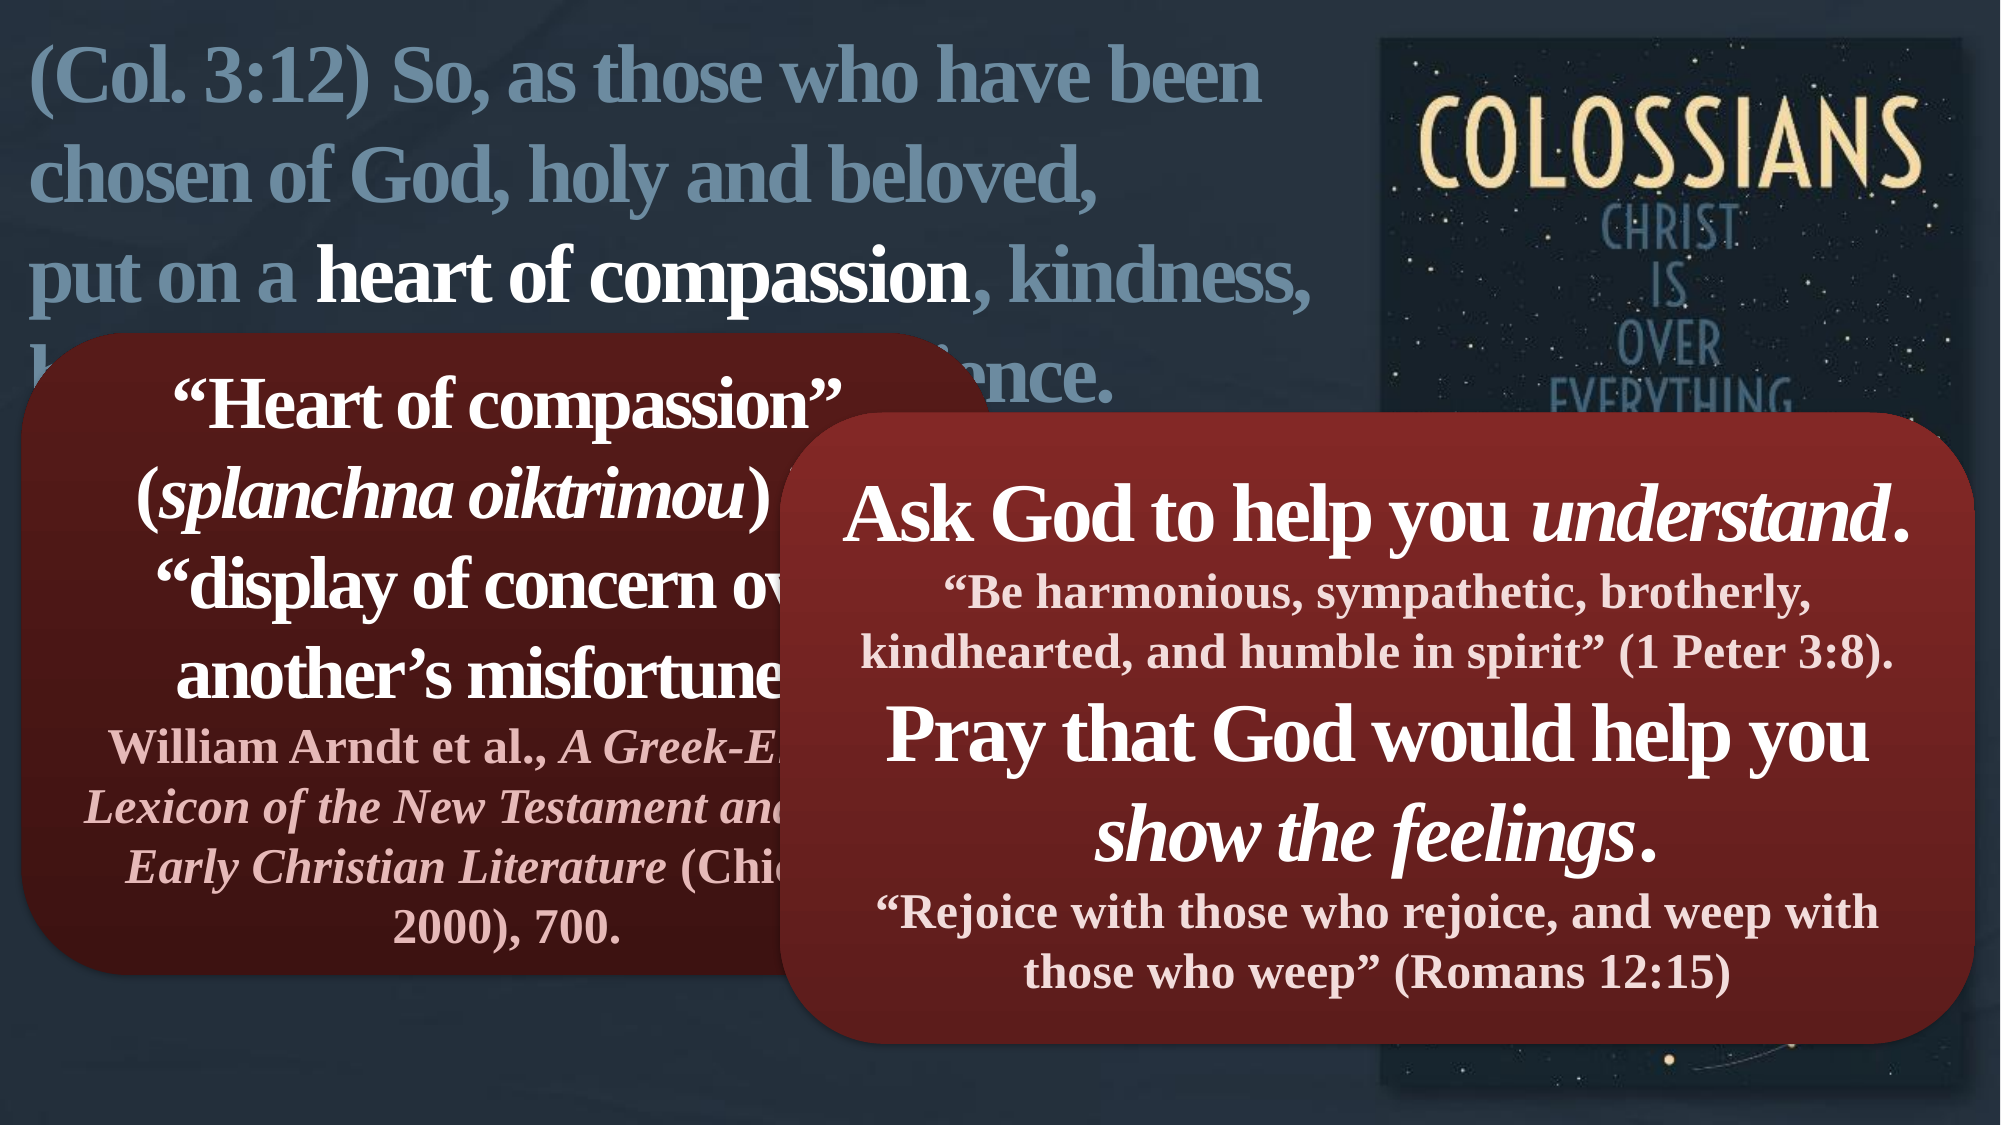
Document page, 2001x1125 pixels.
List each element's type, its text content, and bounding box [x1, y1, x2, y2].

text_box Ask God to help you understand. “Be harmonious, sympathetic, brotherly, kindhearted, and humble in spirit” (1 Peter 3:8). Pray that God would help you show the feelings. “Rejoice with those who rejoice, and weep with those who weep” (Romans 12:15) [777, 410, 1978, 1046]
picture [0, 0, 2001, 1125]
text_box (Col. 3:12) So, as those who have been chosen of God, holy and beloved, put on a heart of compassion, kindness, humility, gentleness and patience. [13, 11, 1367, 427]
text_box “Heart of compassion” (splanchna oiktrimou) is a “display of concern over another’s misfortune.” William Arndt et al., A Greek-English Lexicon of the New Testament and Other Early Christian Literature (Chicago: 2000), 700. [19, 330, 991, 978]
